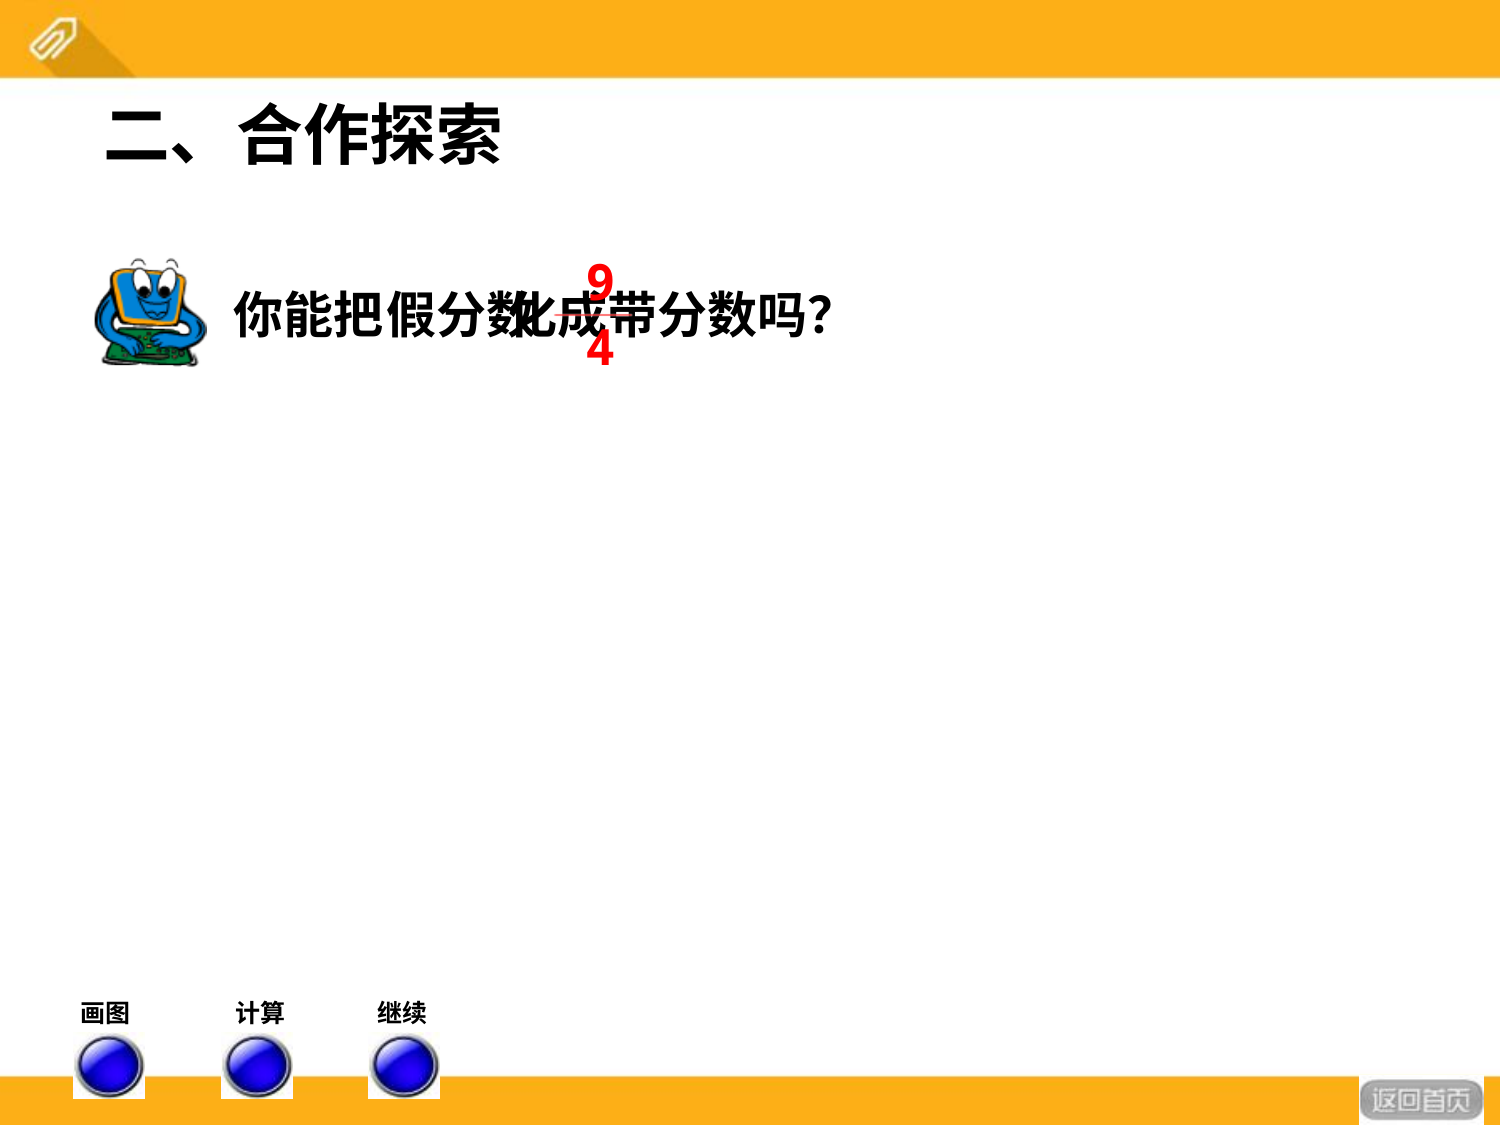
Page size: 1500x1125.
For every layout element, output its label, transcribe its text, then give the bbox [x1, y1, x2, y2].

text_box 二、合作探索 [88, 88, 620, 177]
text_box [537, 243, 649, 384]
text_box 你能把 化成带分数吗？ [218, 276, 372, 351]
text_box 继续 [350, 989, 443, 1035]
text_box 计算 [220, 989, 301, 1035]
text_box 假分数 [372, 276, 532, 351]
text_box 画图 [53, 989, 146, 1035]
text_box 你能把 化成带分数吗？ [656, 276, 1294, 351]
picture [0, 0, 1500, 1125]
